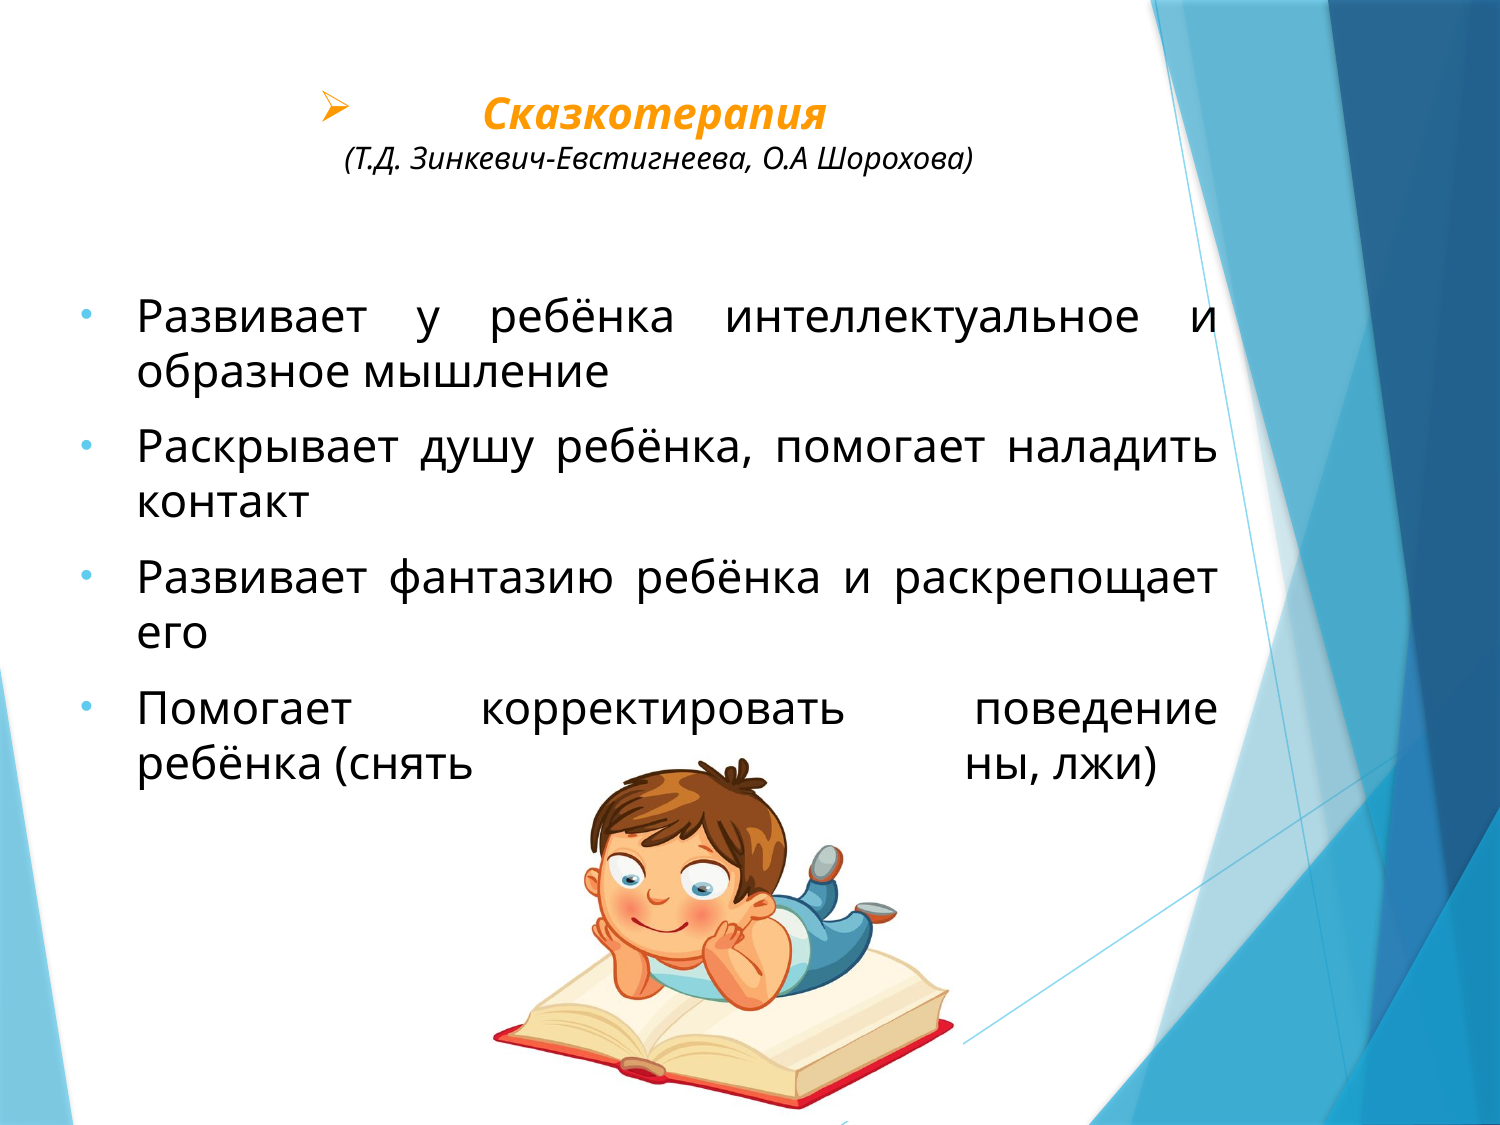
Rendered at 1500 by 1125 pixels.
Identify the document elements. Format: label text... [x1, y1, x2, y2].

picture [477, 741, 964, 1122]
title Сказкотерапия (Т.Д. Зинкевич-Евстигнеева, О.А Шорохова) [88, 78, 1188, 246]
list Развивает у ребёнка интеллектуальное и образное мышление Раскрывает душу ребёнка, помогает наладить контакт Развивает фантазию ребёнка и раскрепощает его Помогает корректировать поведение ребёнка (снять агрессию, чувство вины, лжи) [64, 278, 1235, 846]
